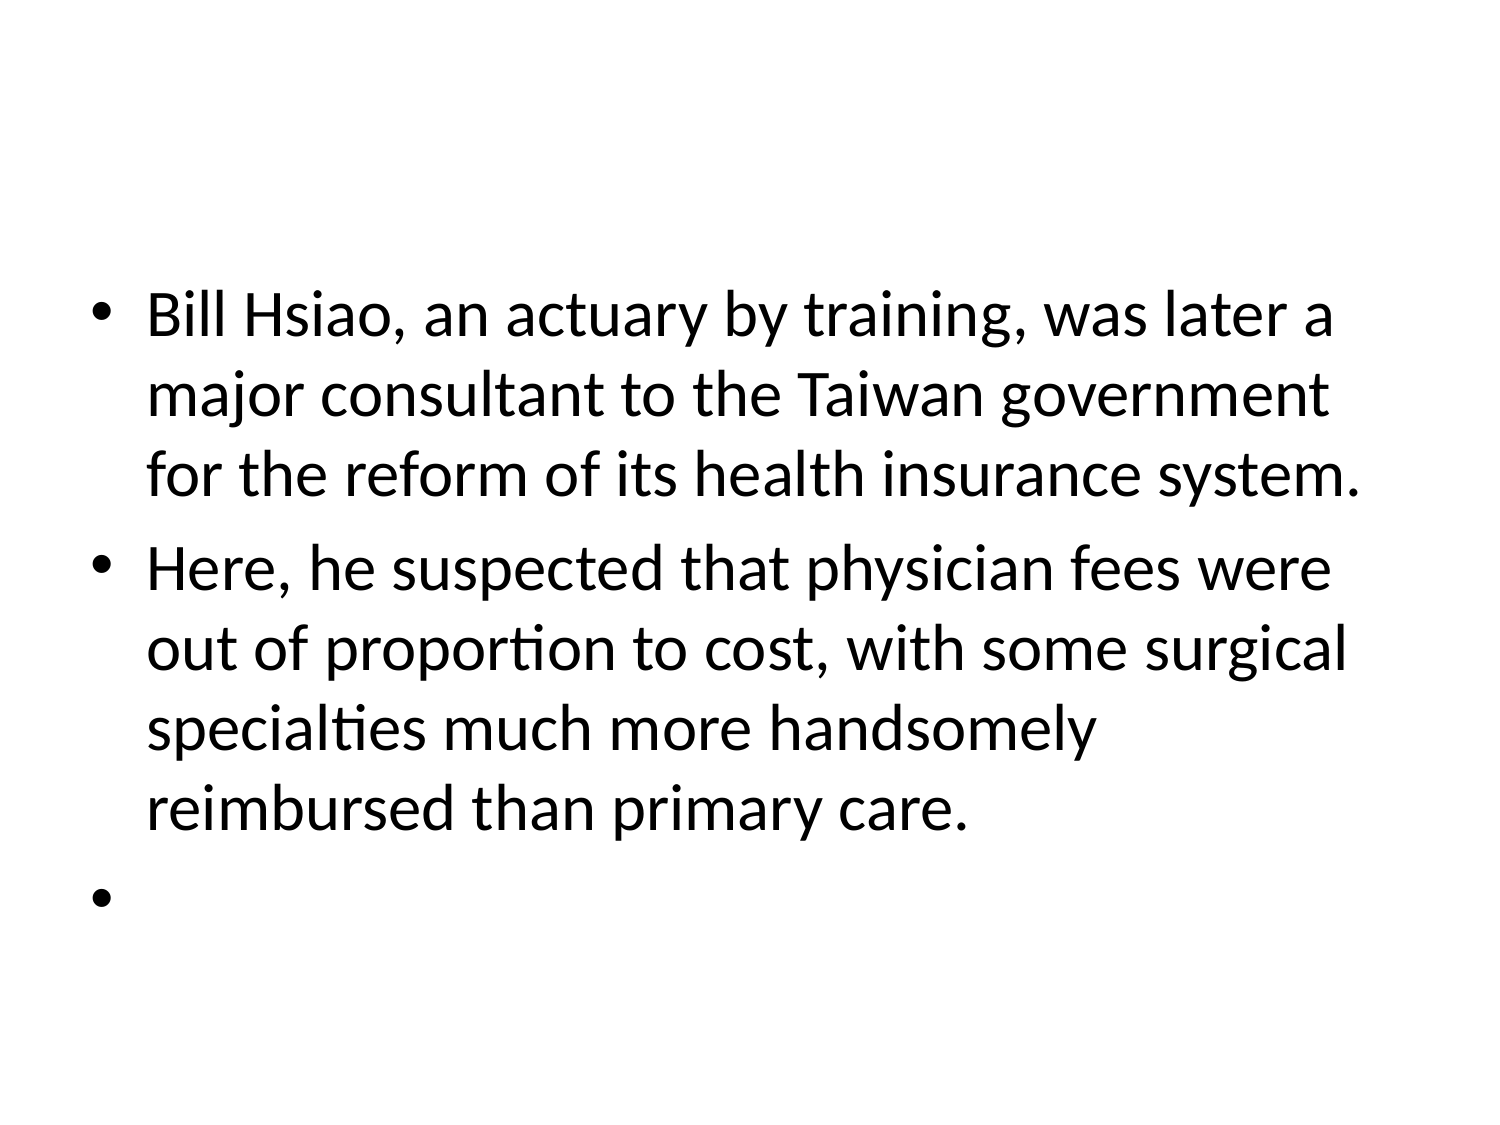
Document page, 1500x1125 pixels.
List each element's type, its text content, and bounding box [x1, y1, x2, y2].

list Bill Hsiao, an actuary by training, was later a major consultant to the Taiwan government for the reform of its health insurance system. Here, he suspected that physician fees were out of proportion to cost, with some surgical specialties much more handsomely reimbursed than primary care. [75, 262, 1425, 1088]
